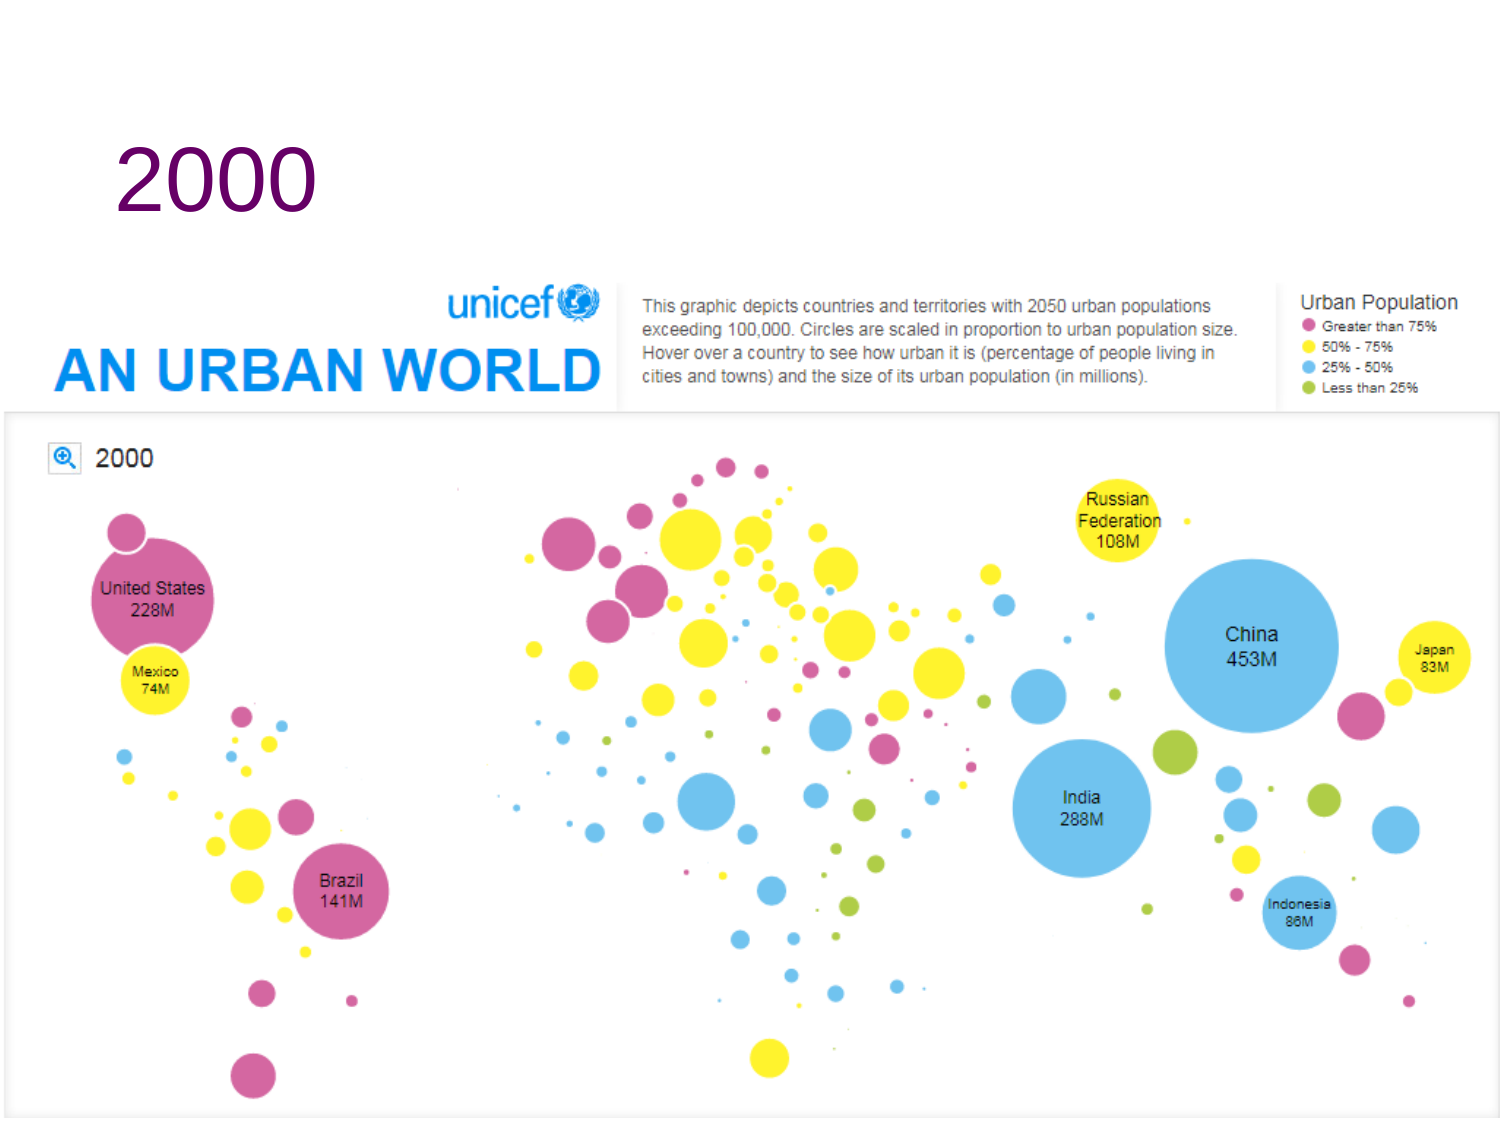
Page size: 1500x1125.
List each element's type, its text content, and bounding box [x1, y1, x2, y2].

title 2000 [99, 50, 1375, 238]
picture [0, 273, 1500, 1118]
